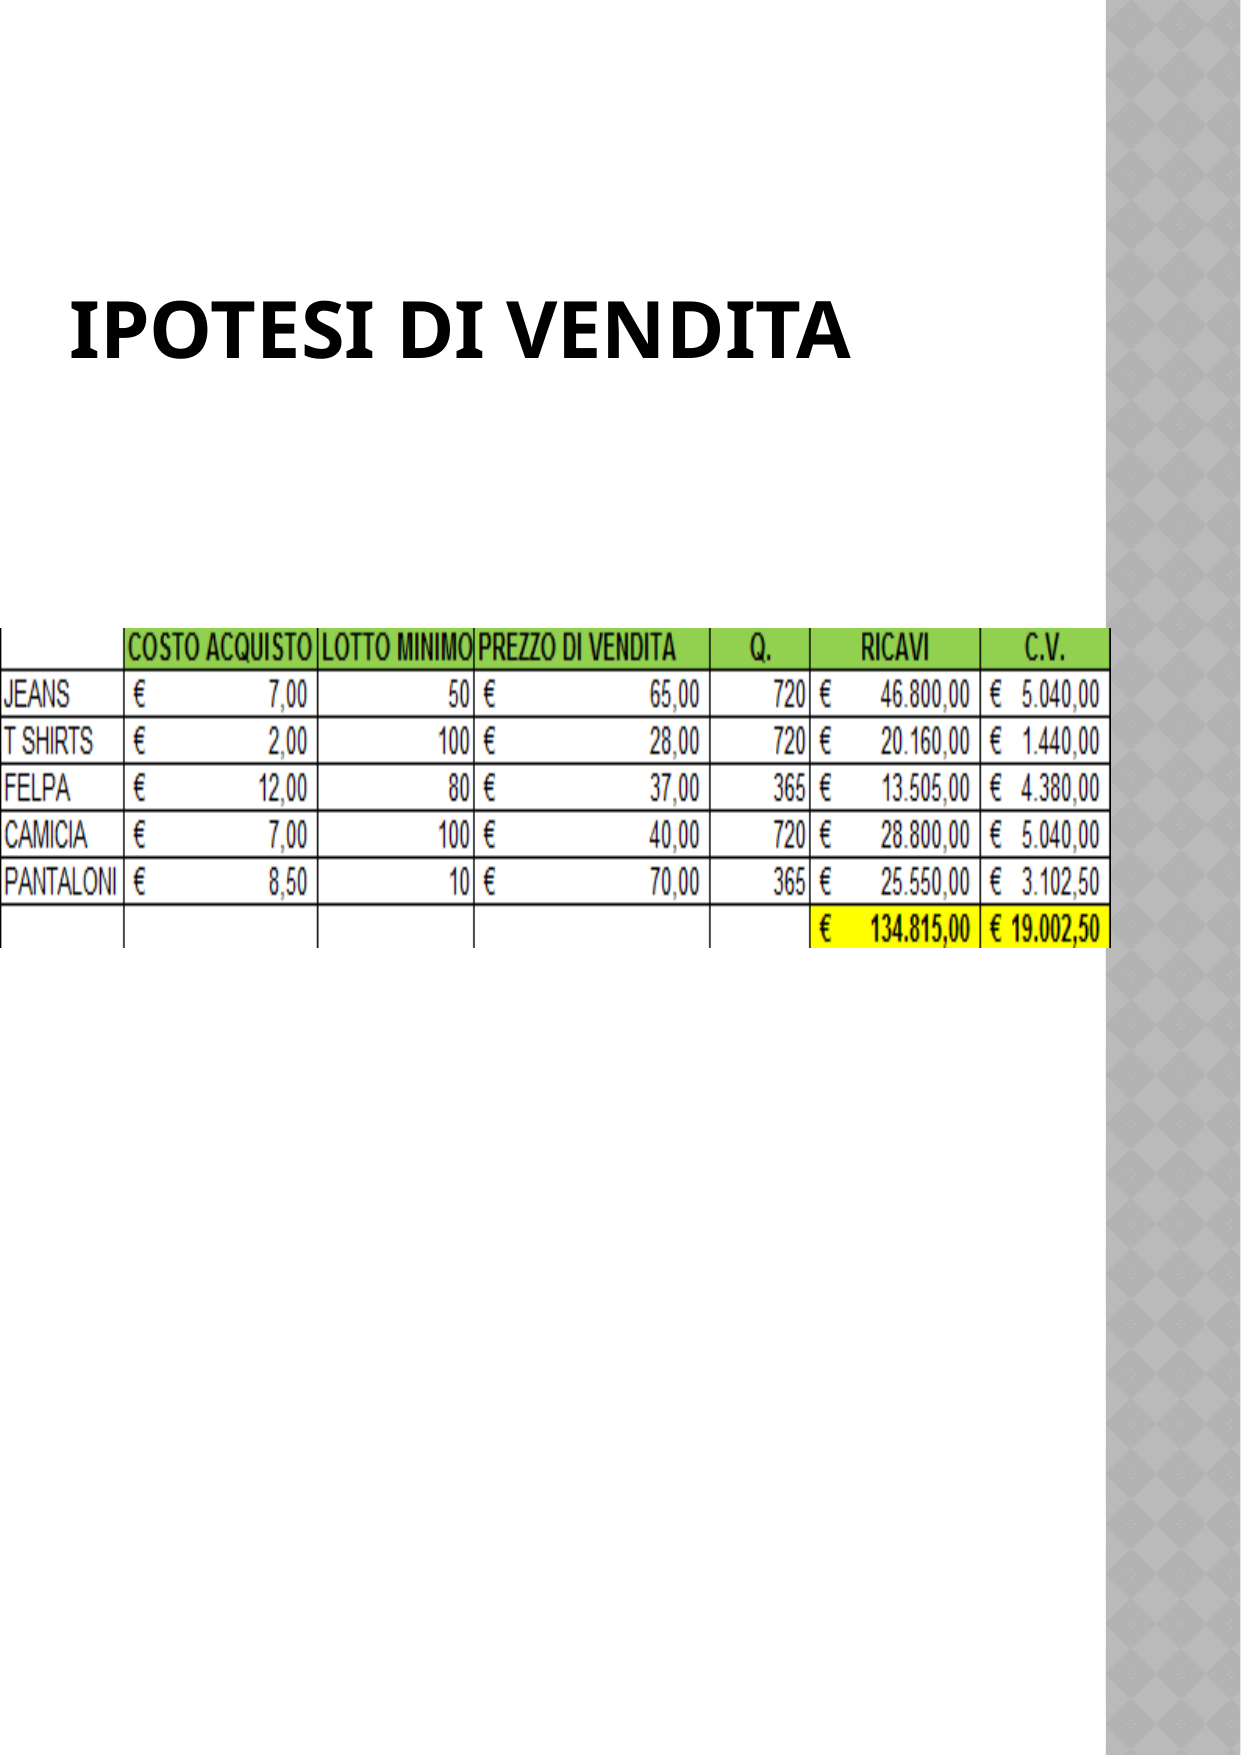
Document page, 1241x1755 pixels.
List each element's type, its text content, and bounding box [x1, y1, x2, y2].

picture [0, 628, 1112, 949]
title IPOTESI DI VENDITA [62, 81, 1044, 375]
